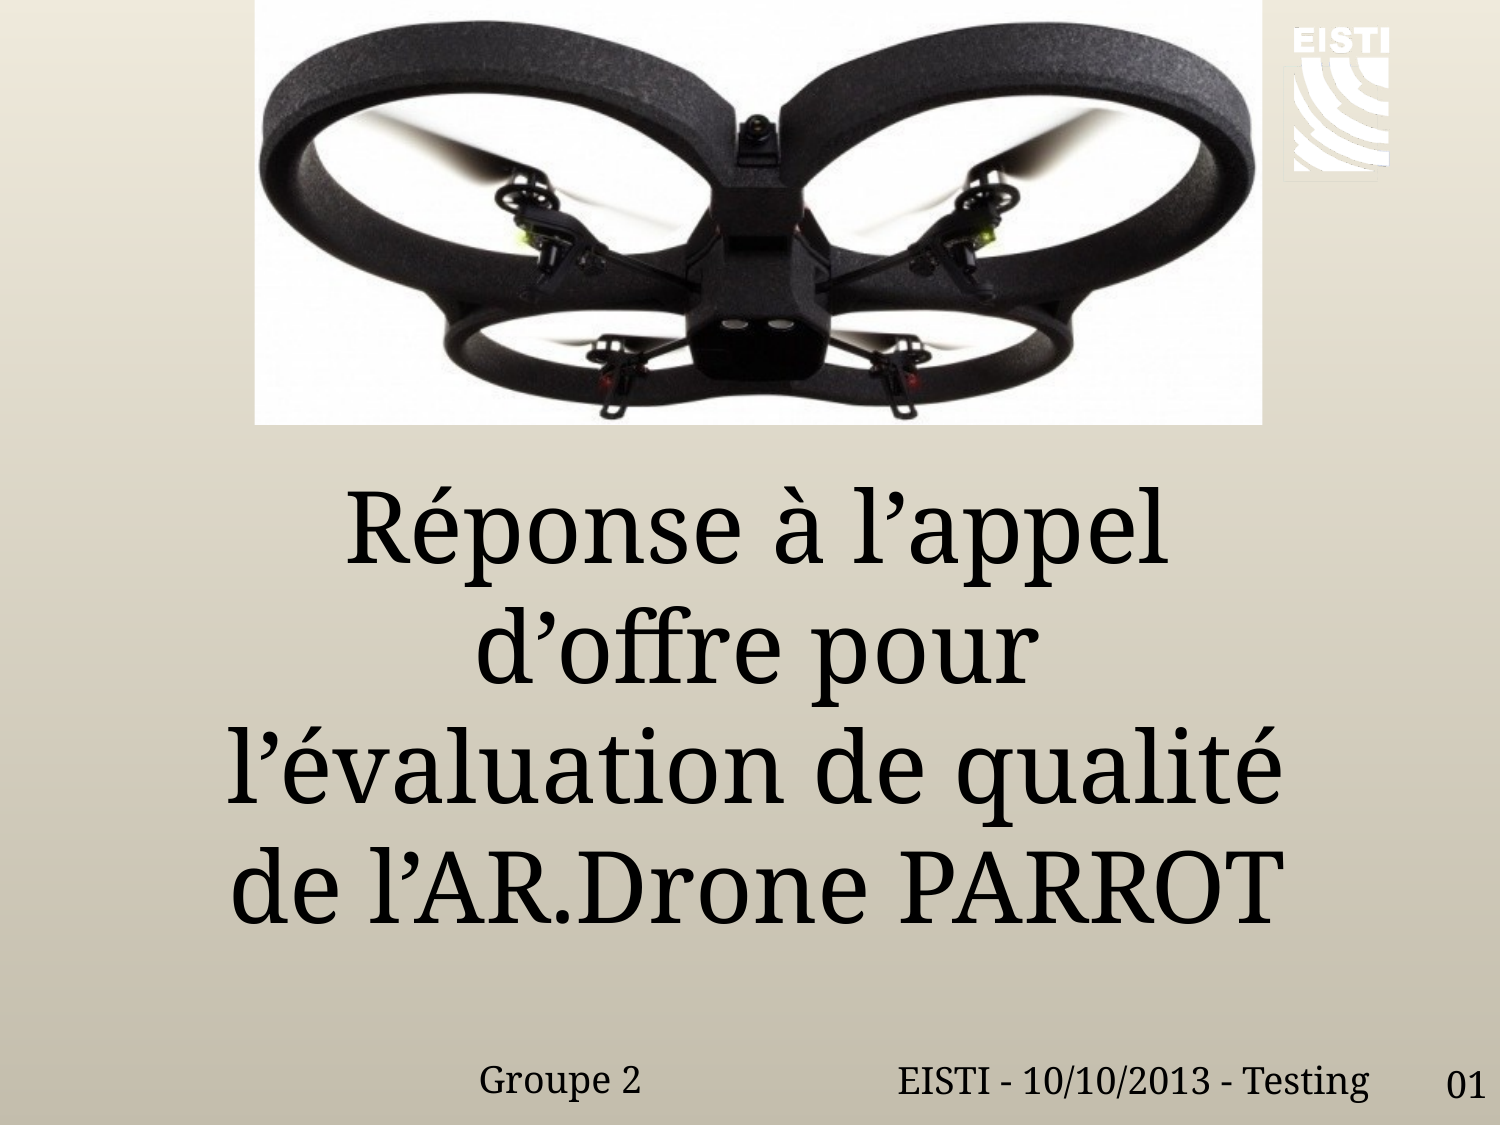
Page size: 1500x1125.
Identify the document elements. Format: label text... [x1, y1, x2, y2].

text_box 01 [1431, 1053, 1500, 1114]
text_box EISTI - 10/10/2013 - Testing [882, 1049, 1386, 1110]
text_box Groupe 2 [222, 1048, 899, 1108]
picture [254, 0, 1263, 425]
picture [1281, 25, 1391, 185]
text_box Réponse à l’appel d’offre pour l’évaluation de qualité de l’AR.Drone PARROT [192, 455, 1322, 951]
